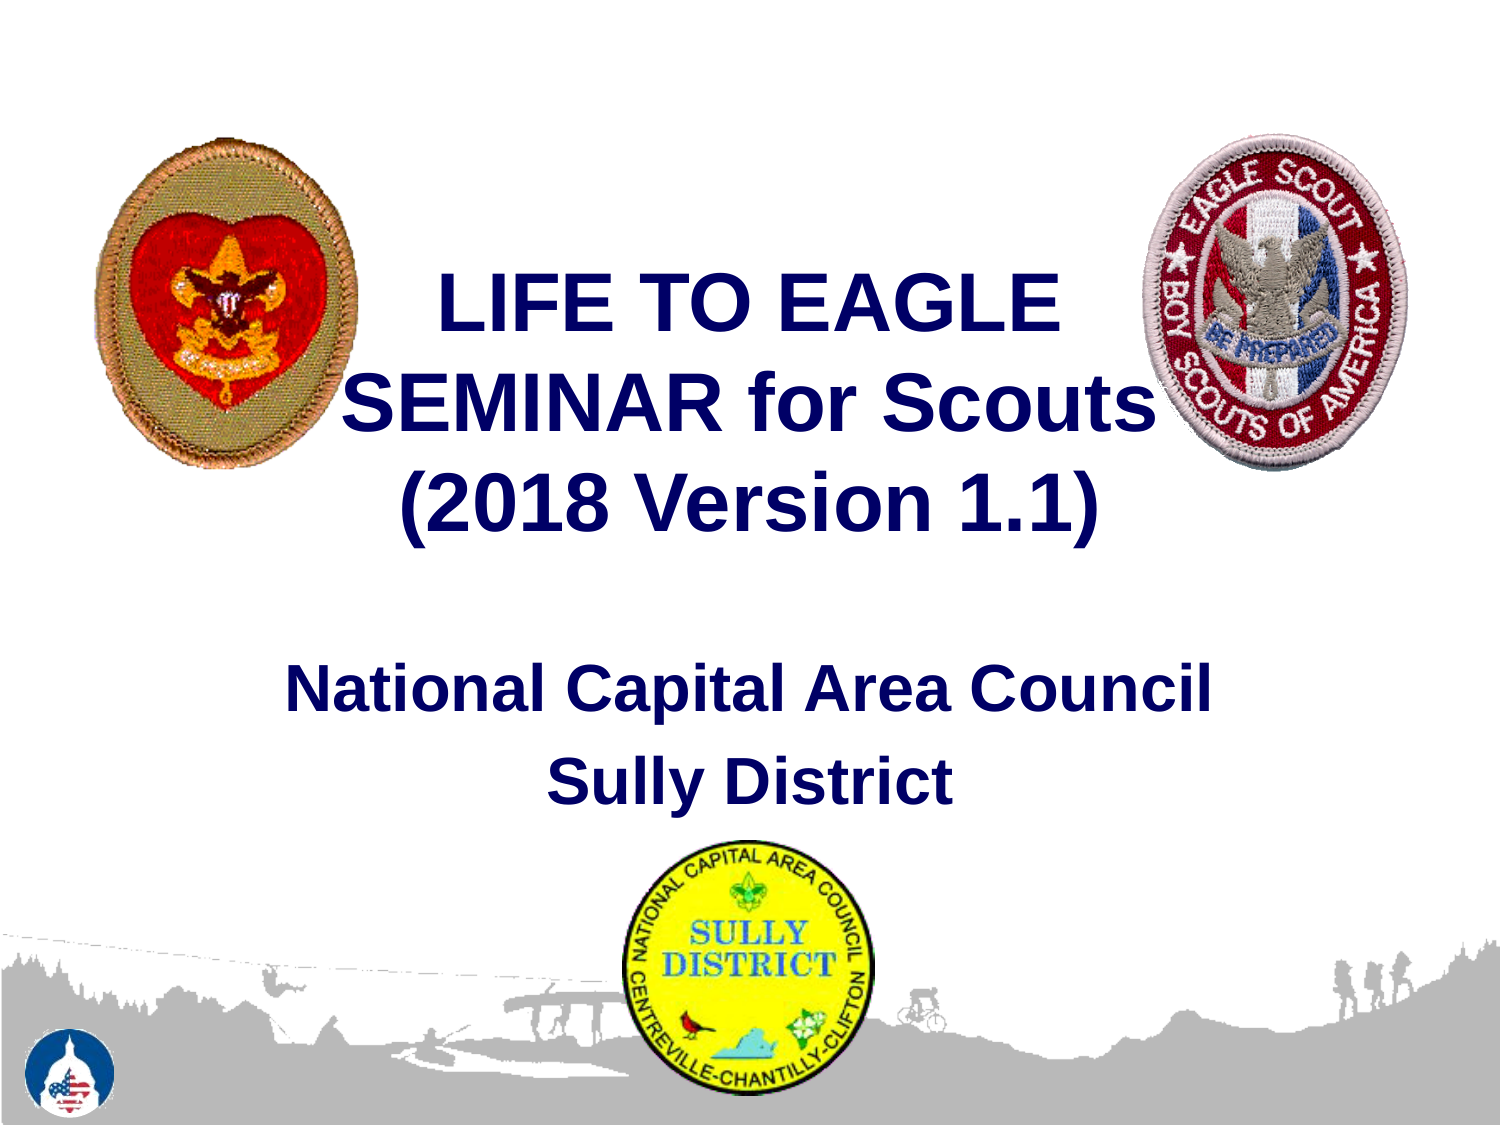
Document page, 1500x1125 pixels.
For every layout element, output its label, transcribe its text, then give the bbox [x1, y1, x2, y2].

subtitle National Capital Area Council Sully District [224, 637, 1276, 926]
picture [91, 128, 363, 475]
picture [1139, 127, 1411, 474]
picture [622, 840, 876, 1097]
title LIFE TO EAGLE SEMINAR for Scouts (2018 Version 1.1) [112, 277, 1388, 519]
picture [25, 1029, 114, 1113]
